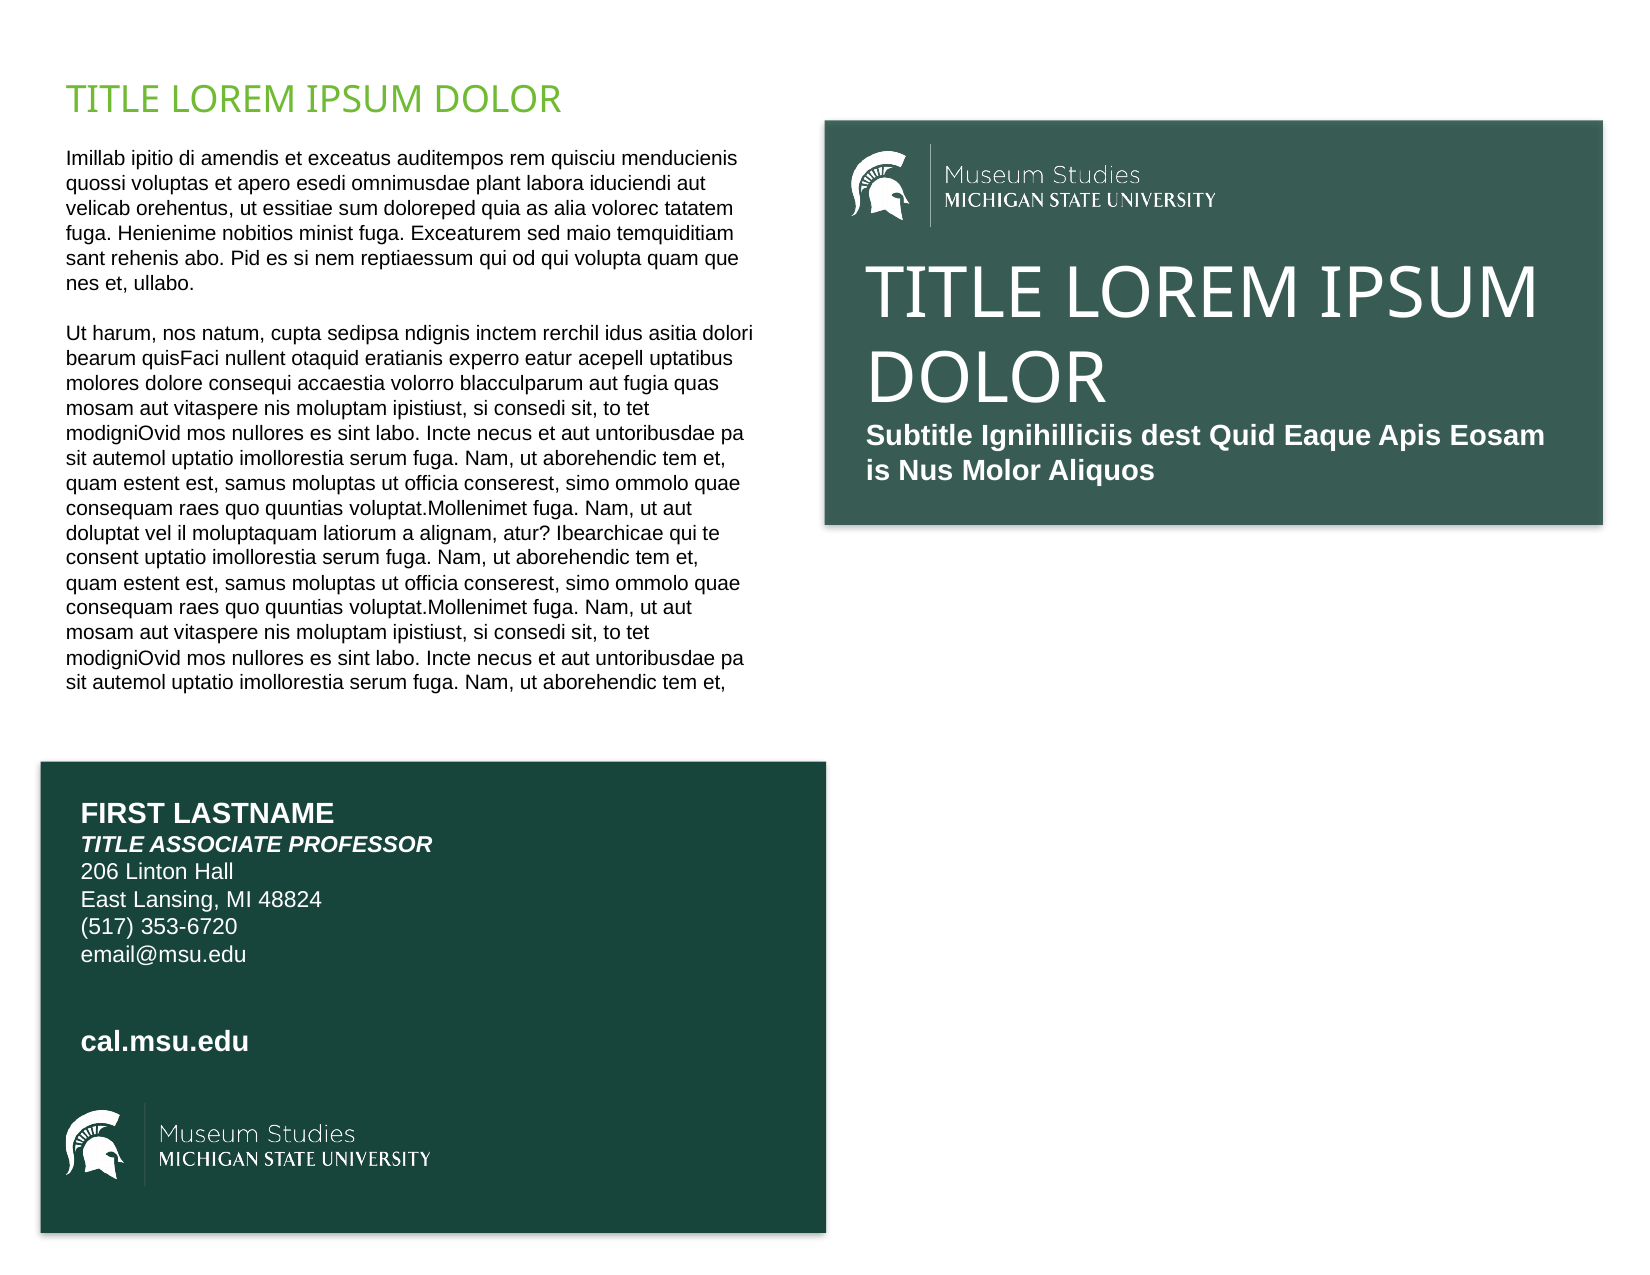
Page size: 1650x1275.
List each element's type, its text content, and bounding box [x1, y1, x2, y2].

text_box TITLE LOREM IPSUM DOLOR Imillab ipitio di amendis et exceatus auditempos rem quisciu menducienis quossi voluptas et apero esedi omnimusdae plant labora iduciendi aut velicab orehentus, ut essitiae sum doloreped quia as alia volorec tatatem fuga. Henienime nobitios minist fuga. Exceaturem sed maio temquiditiam sant rehenis abo. Pid es si nem reptiaessum qui od qui volupta quam que nes et, ullabo. Ut harum, nos natum, cupta sedipsa ndignis inctem rerchil idus asitia dolori bearum quisFaci nullent otaquid eratianis experro eatur acepell uptatibus molores dolore consequi accaestia volorro blacculparum aut fugia quas mosam aut vitaspere nis moluptam ipistiust, si consedi sit, to tet modigniOvid mos nullores es sint labo. Incte necus et aut untoribusdae pa sit autemol uptatio imollorestia serum fuga. Nam, ut aborehendic tem et, quam estent est, samus moluptas ut officia conserest, simo ommolo quae consequam raes quo quuntias voluptat.Mollenimet fuga. Nam, ut aut doluptat vel il moluptaquam latiorum a alignam, atur? Ibearchicae qui te consent uptatio imollorestia serum fuga. Nam, ut aborehendic tem et, quam estent est, samus moluptas ut officia conserest, simo ommolo quae consequam raes quo quuntias voluptat.Mollenimet fuga. Nam, ut aut mosam aut vitaspere nis moluptam ipistiust, si consedi sit, to tet modigniOvid mos nullores es sint labo. Incte necus et aut untoribusdae pa sit autemol uptatio imollorestia serum fuga. Nam, ut aborehendic tem et, [51, 67, 769, 702]
picture [65, 1101, 430, 1186]
picture [825, 41, 1604, 1234]
text_box FIRST LASTNAME TITLE ASSOCIATE PROFESSOR 206 Linton Hall East Lansing, MI 48824 (517) 353-6720 email@msu.edu cal.msu.edu [65, 787, 820, 1092]
text_box [40, 761, 820, 1234]
